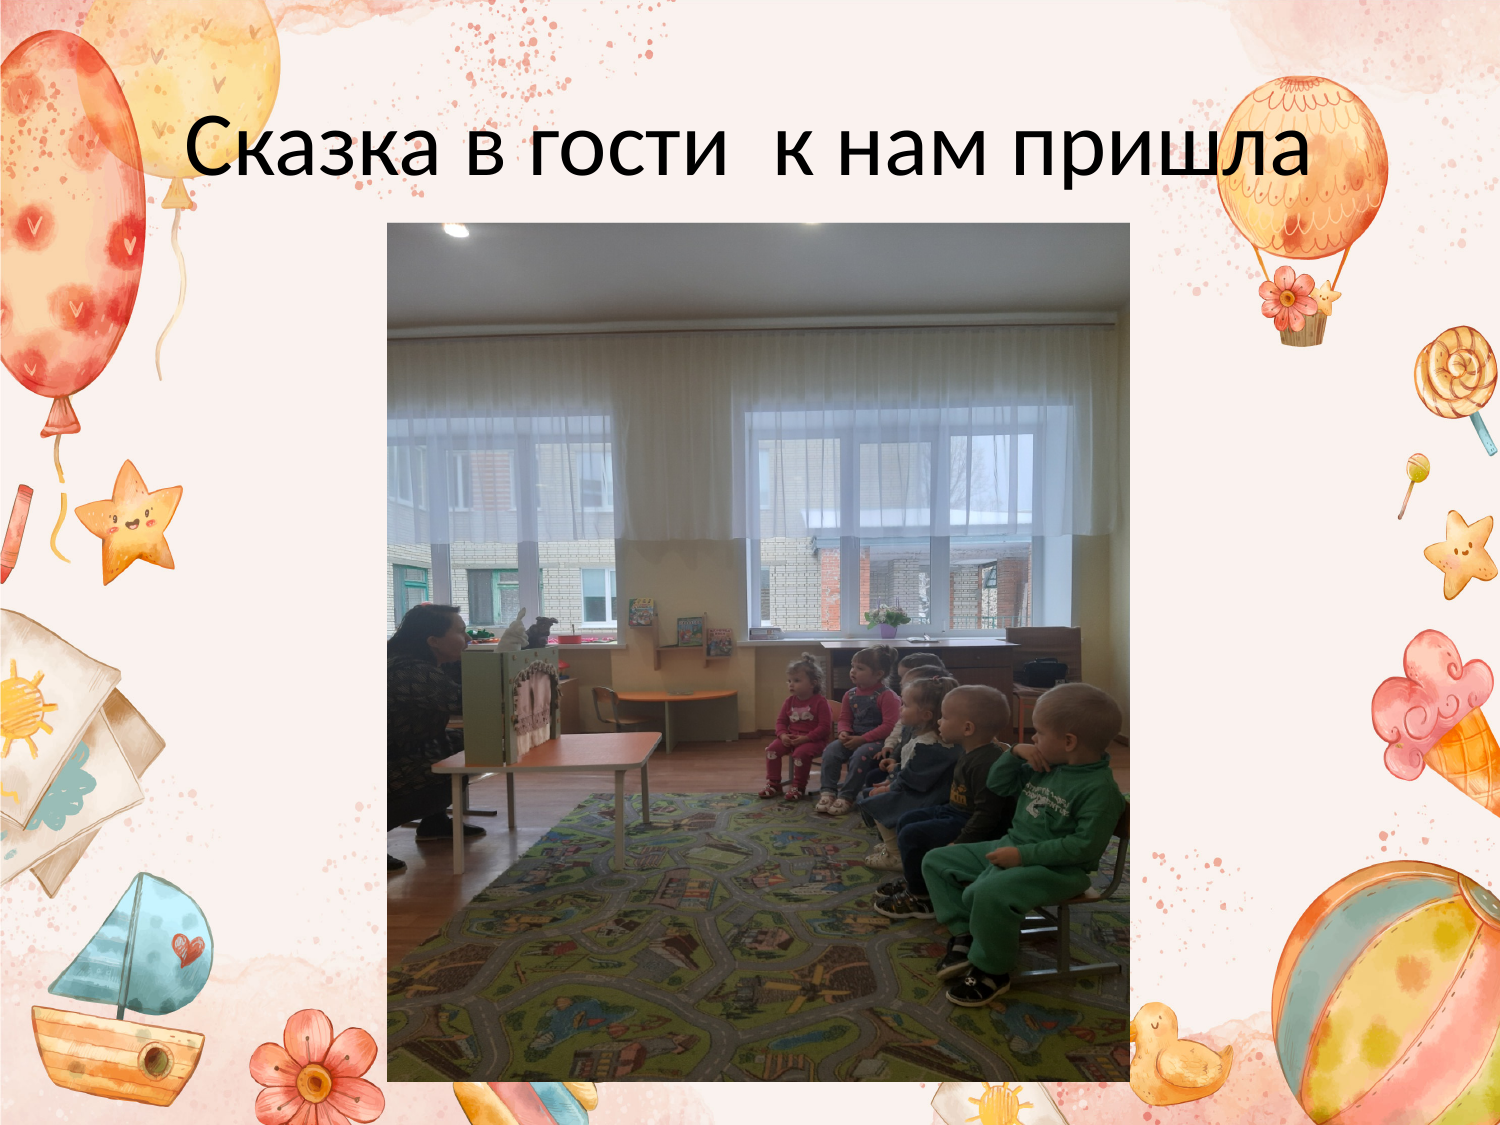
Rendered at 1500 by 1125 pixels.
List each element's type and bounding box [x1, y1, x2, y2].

list [328, 280, 1188, 1024]
picture [0, 0, 1500, 1125]
